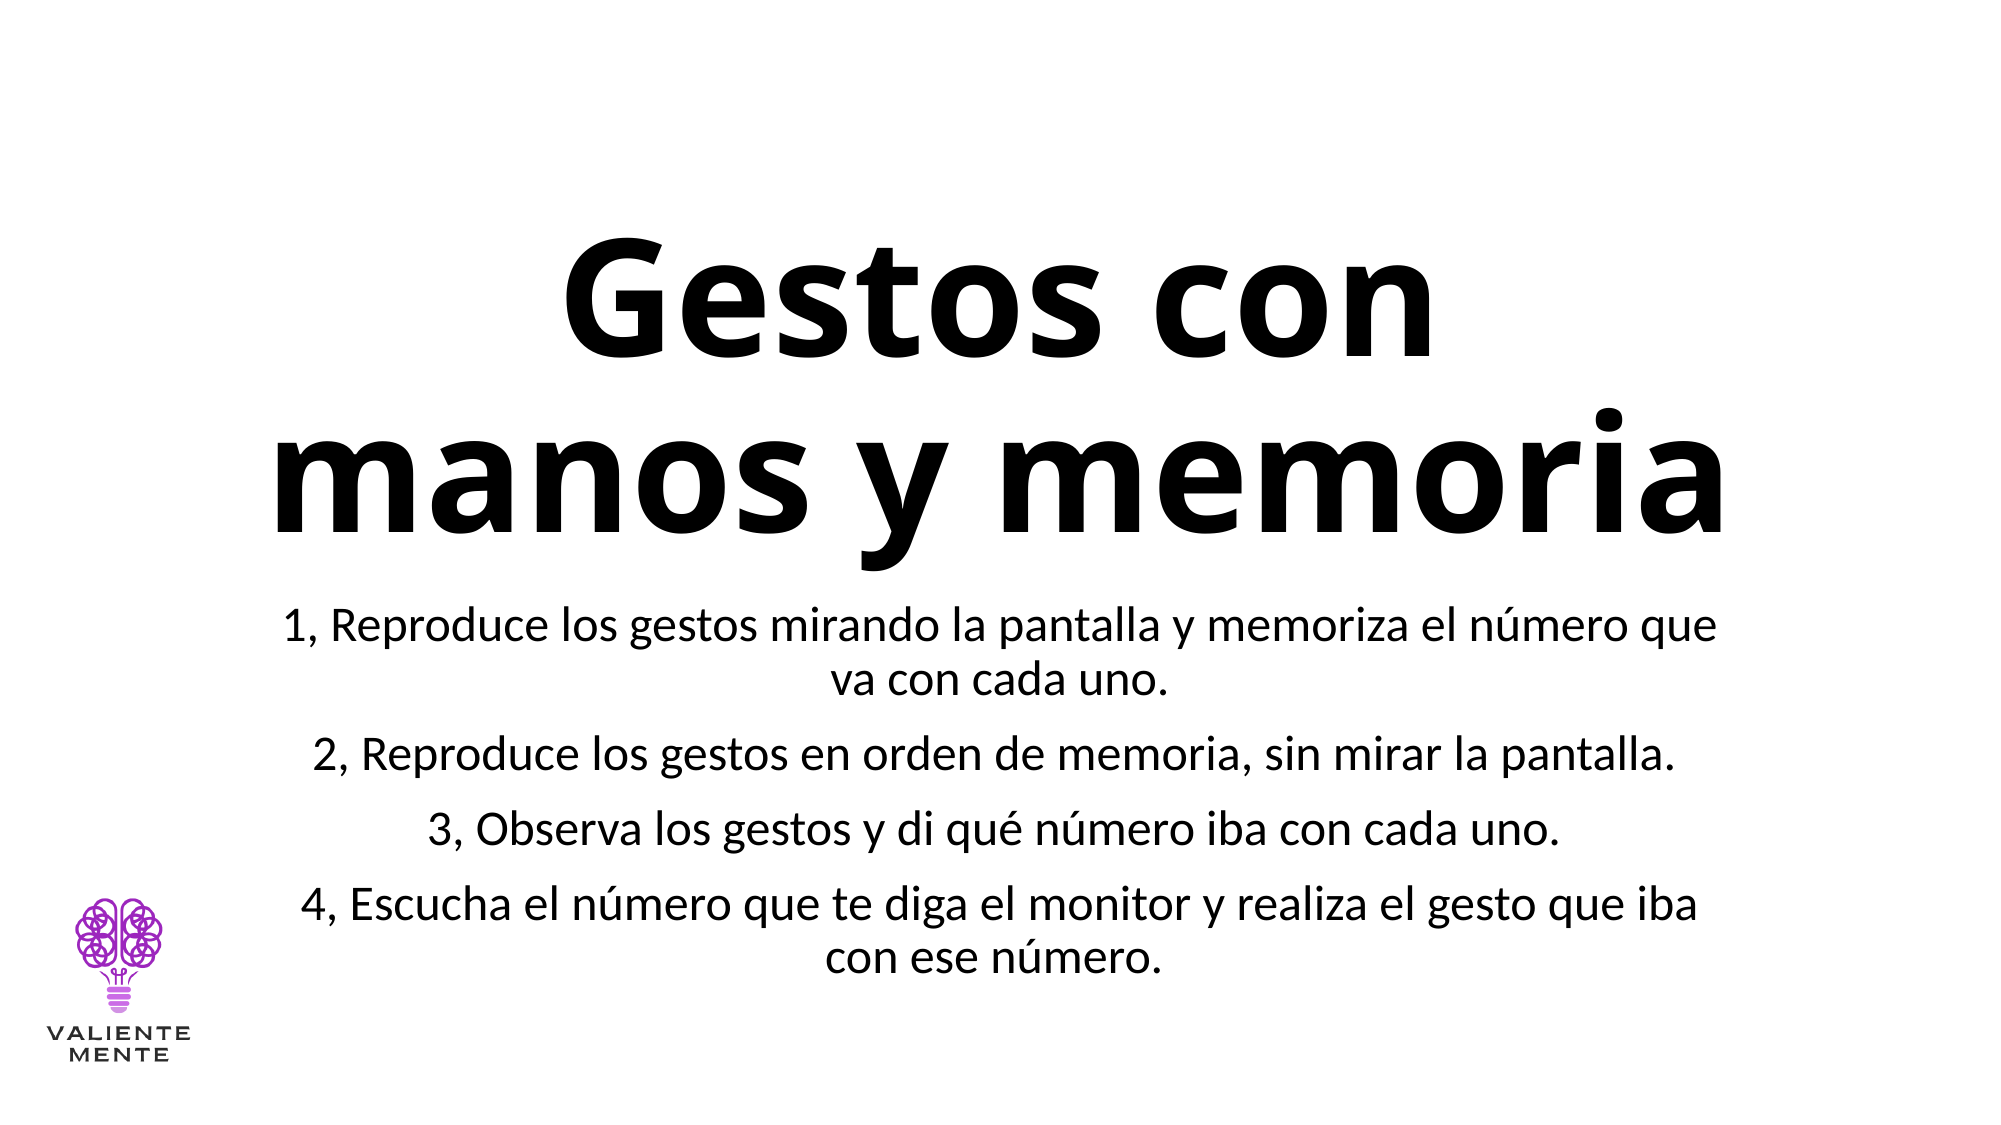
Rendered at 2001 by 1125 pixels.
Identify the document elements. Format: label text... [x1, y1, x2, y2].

title Gestos con manos y memoria [249, 184, 1750, 576]
subtitle 1, Reproduce los gestos mirando la pantalla y memoriza el número que va con cada uno. 2, Reproduce los gestos en orden de memoria, sin mirar la pantalla. 3, Observa los gestos y di qué número iba con cada uno. 4, Escucha el número que te diga el monitor y realiza el gesto que iba con ese número. [249, 590, 1750, 1002]
picture [37, 889, 199, 1078]
